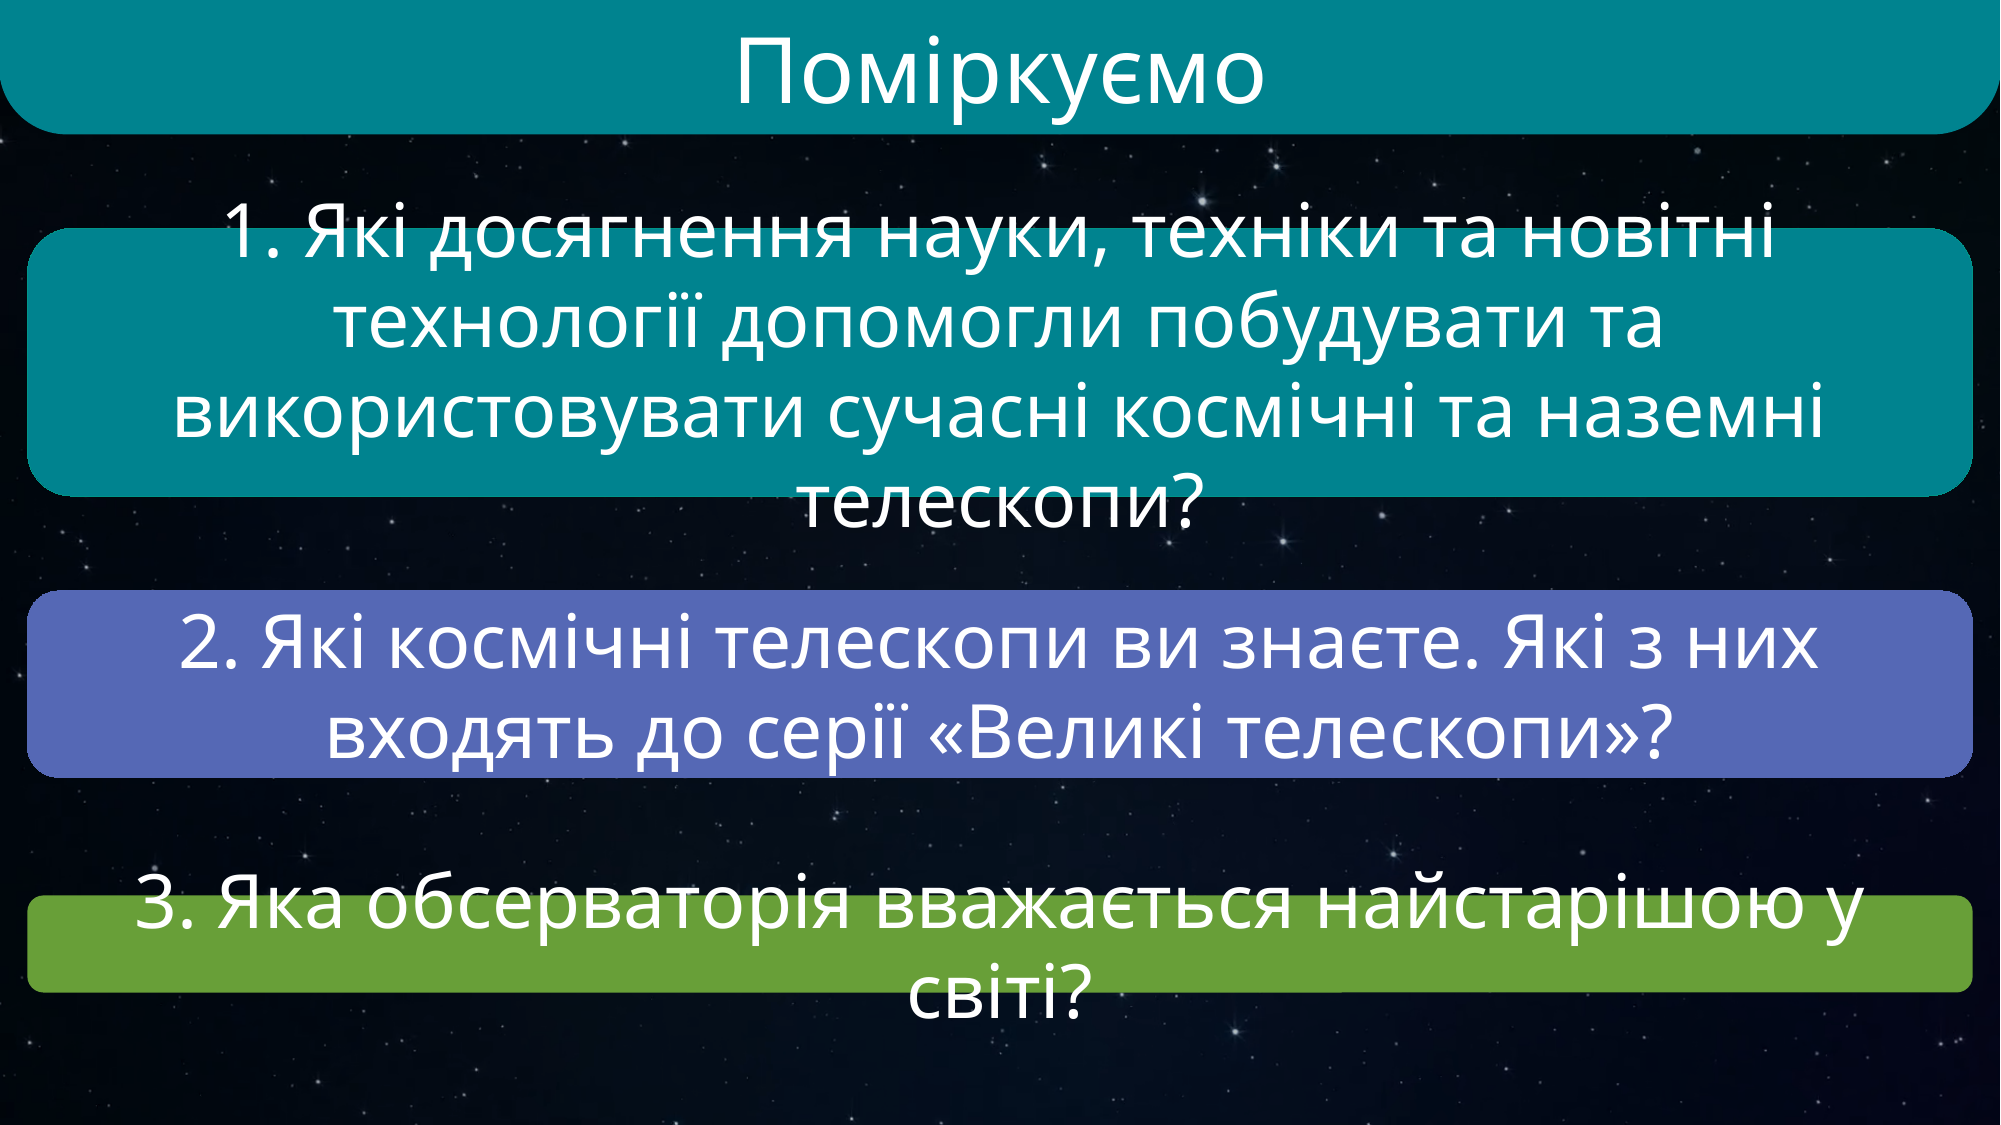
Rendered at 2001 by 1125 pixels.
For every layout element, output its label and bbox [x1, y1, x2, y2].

text_box [0, 0, 2000, 134]
picture [0, 0, 2001, 1125]
